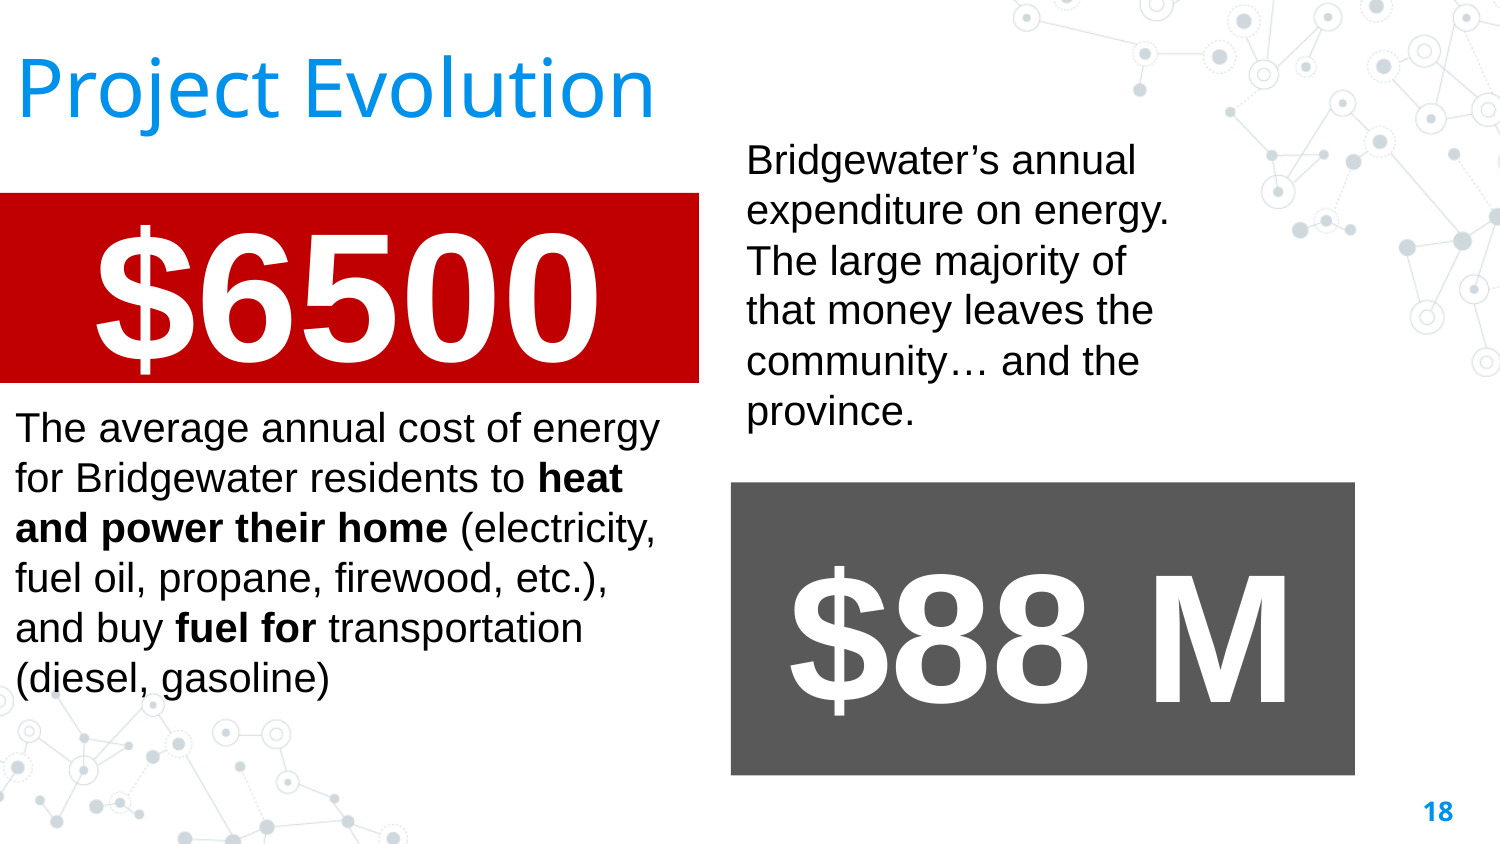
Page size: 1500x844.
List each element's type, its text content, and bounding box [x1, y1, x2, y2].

title Project Overview [957, 2, 1257, 144]
text_box Project Evolution [0, 0, 957, 149]
text_box $88 M [730, 482, 1355, 776]
text_box $6500 [0, 192, 699, 383]
text_box Bridgewater’s annual expenditure on energy. The large majority of that money leaves the community… and the province. [730, 118, 1218, 442]
picture [0, 0, 1500, 844]
text_box The average annual cost of energy for Bridgewater residents to heat and power their home (electricity, fuel oil, propane, firewood, etc.), and buy fuel for transportation (diesel, gasoline) [0, 385, 699, 576]
text_box ‹#› [1378, 779, 1469, 844]
